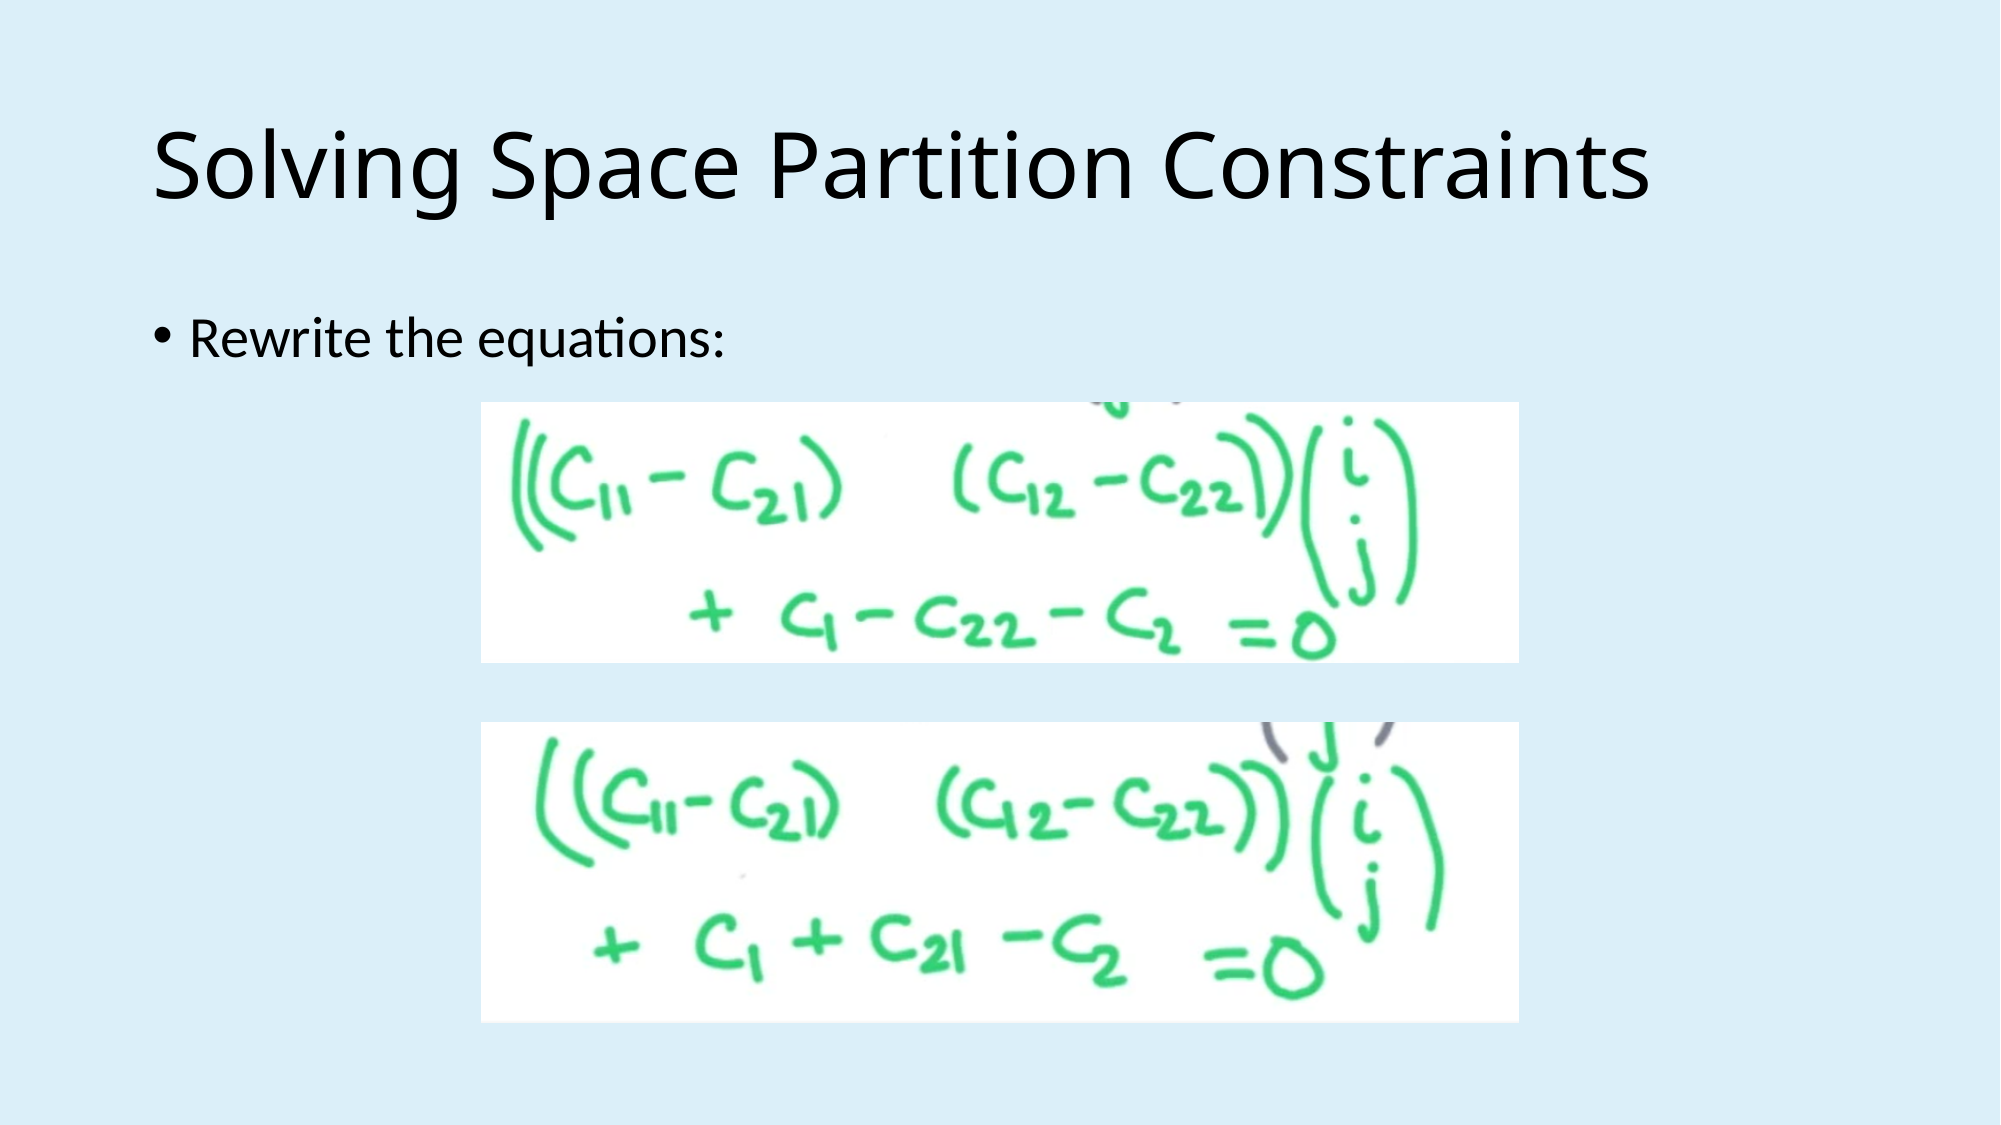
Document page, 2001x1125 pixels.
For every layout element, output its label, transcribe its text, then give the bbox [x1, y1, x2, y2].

list Rewrite the equations: [137, 299, 1863, 1014]
title Solving Space Partition Constraints [137, 59, 1863, 278]
picture [481, 402, 1519, 663]
picture [481, 722, 1519, 1023]
